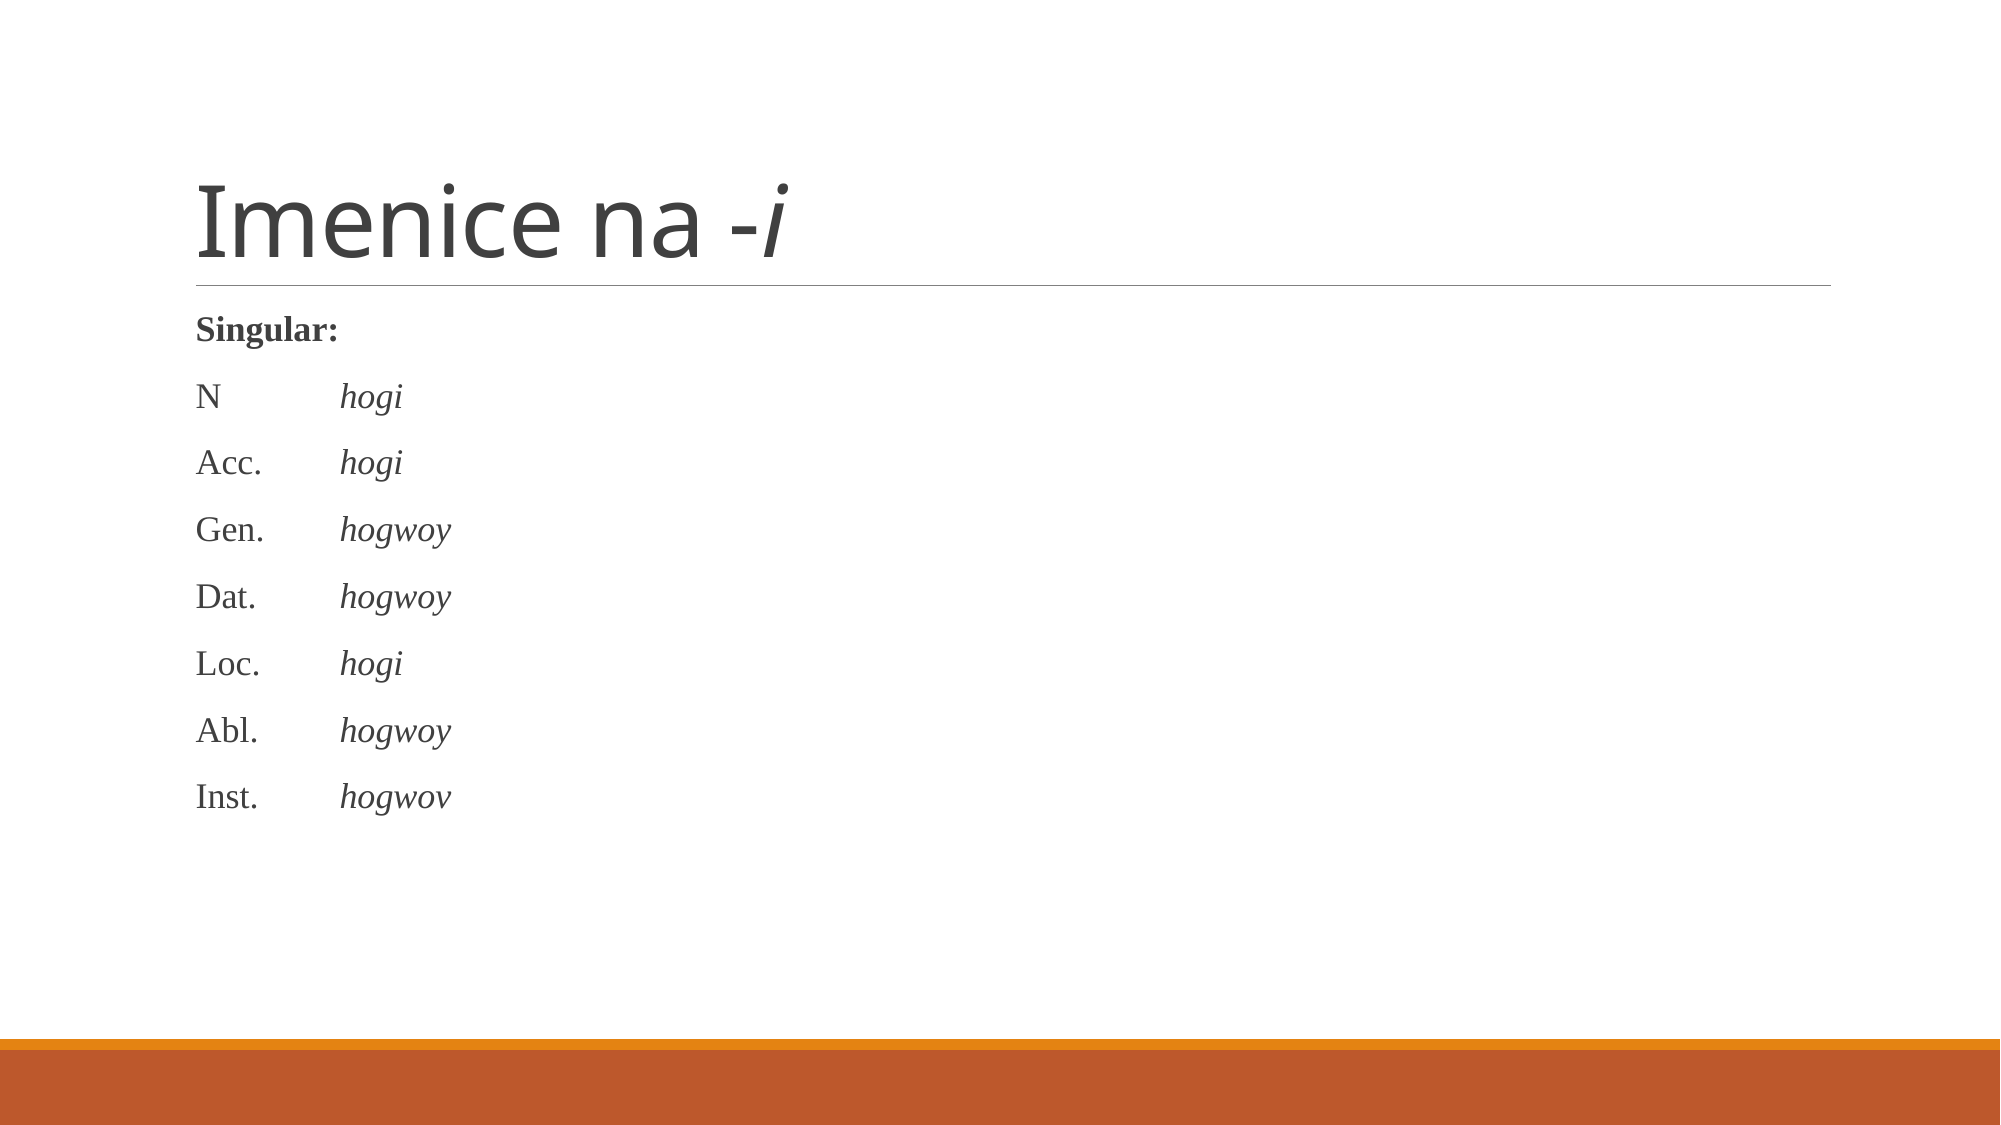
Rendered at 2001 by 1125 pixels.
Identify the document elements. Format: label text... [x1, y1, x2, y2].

list Singular: N hogi Acc. hogi Gen. hogwoy Dat. hogwoy Loc. hogi Abl. hogwoy Inst. hogwov [180, 302, 1830, 963]
title Imenice na -i [180, 47, 1830, 285]
